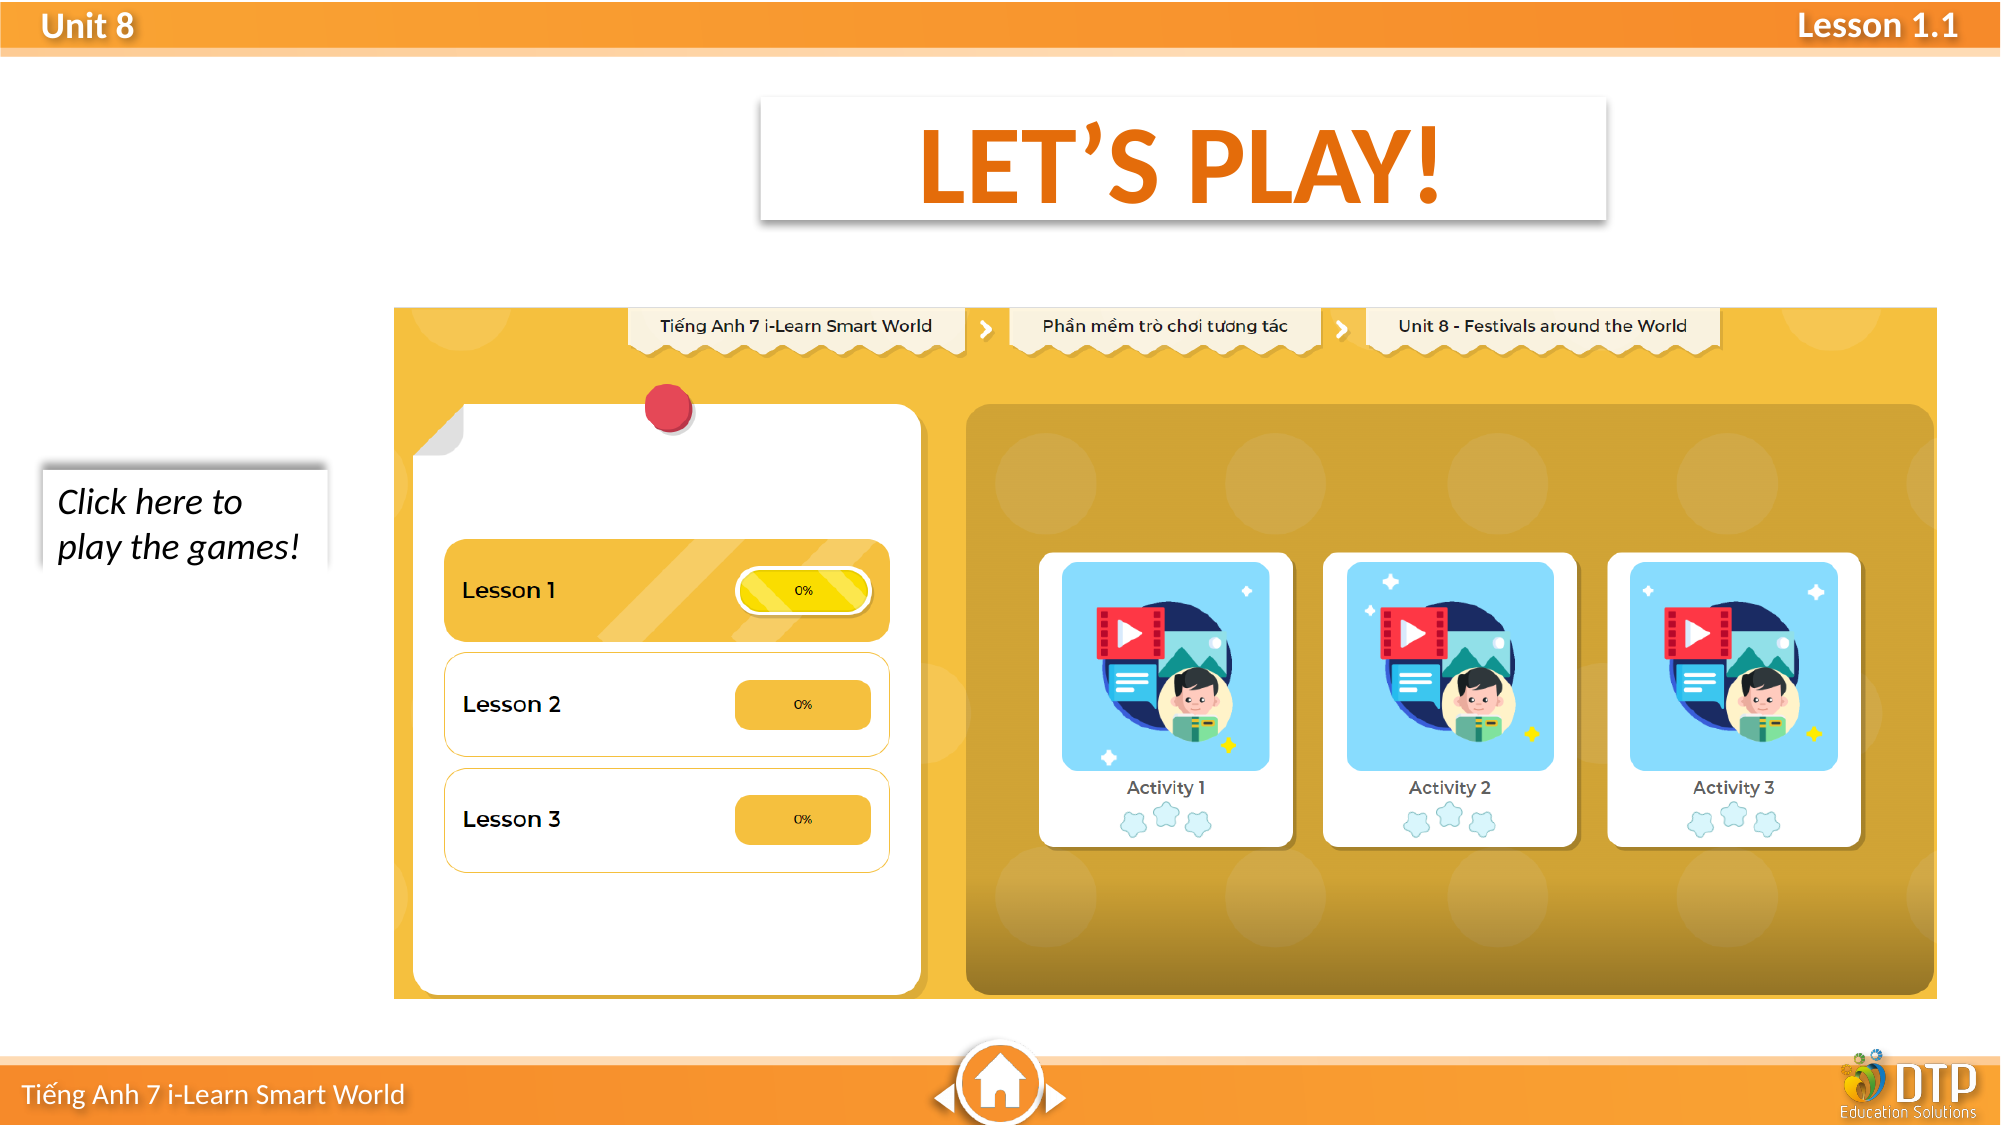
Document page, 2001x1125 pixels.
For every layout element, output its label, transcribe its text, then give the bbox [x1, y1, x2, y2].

text_box Click here to play the games! [42, 469, 328, 575]
picture [0, 2, 2001, 1125]
text_box LET’S PLAY! [760, 97, 1607, 220]
